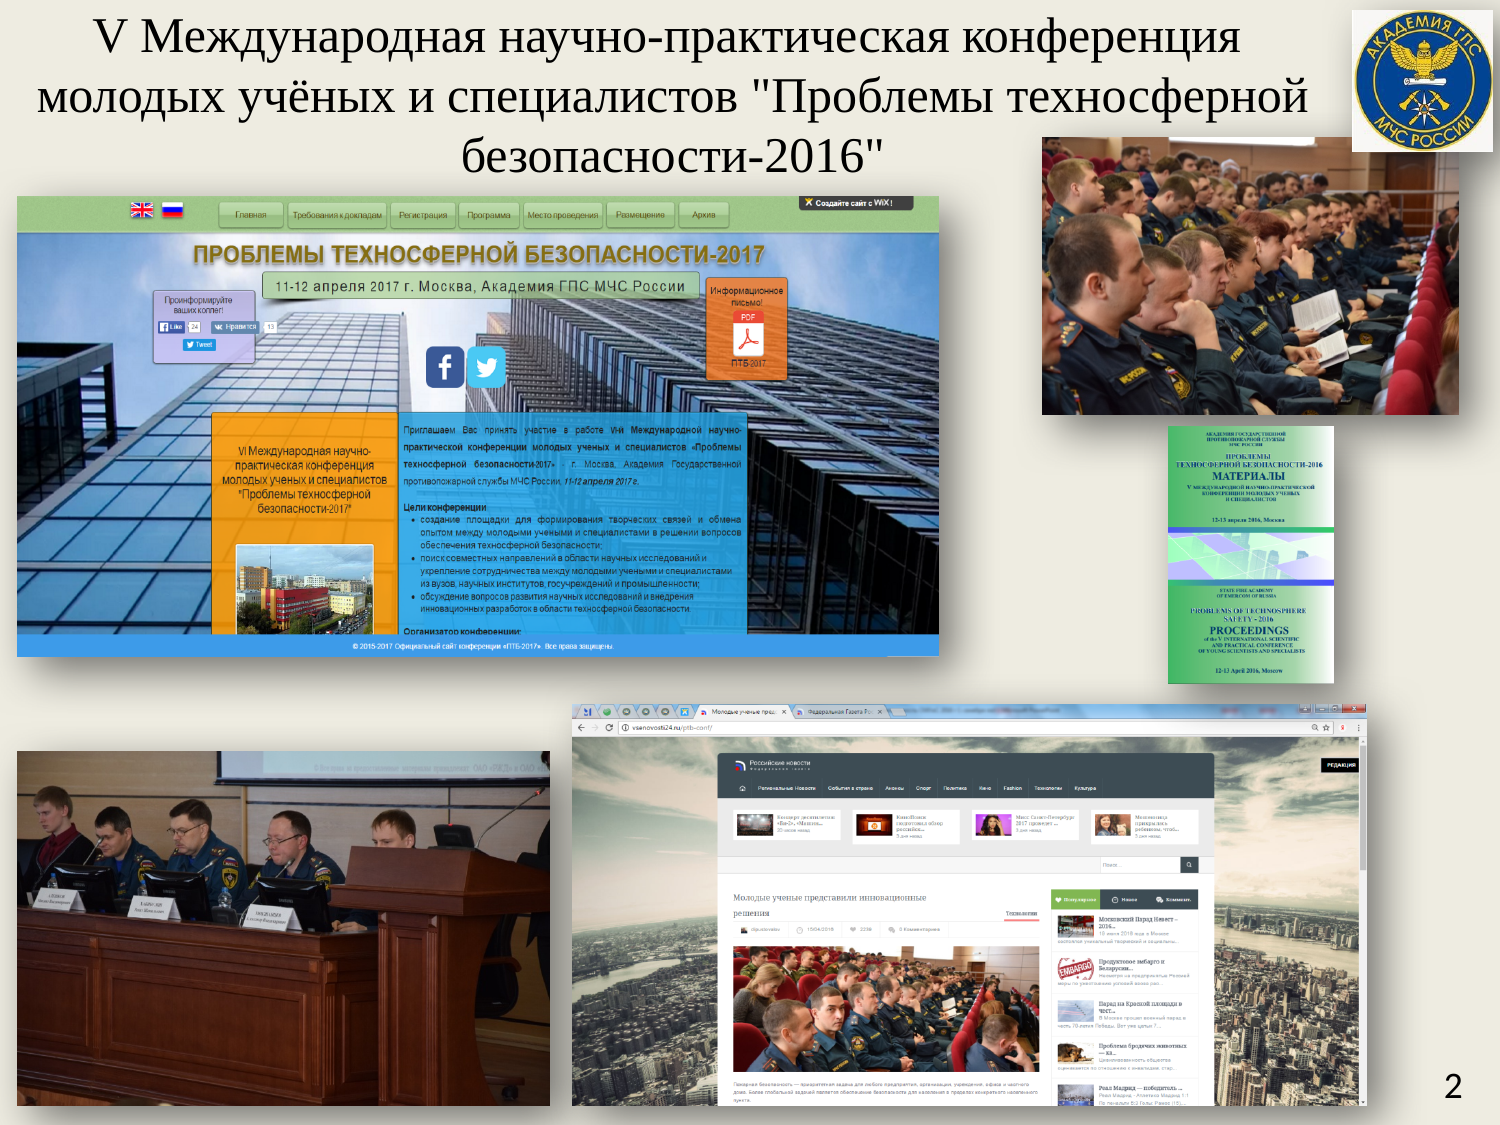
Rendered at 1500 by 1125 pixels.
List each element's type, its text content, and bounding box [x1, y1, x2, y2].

picture [17, 195, 940, 658]
picture [17, 751, 550, 1107]
picture [572, 703, 1367, 1107]
text_box V Международная научно-практическая конференция молодых учёных и специалистов "Проблемы техносферной безопасности-2016" [0, 0, 1363, 191]
picture [1042, 10, 1493, 415]
text_box 2 [1404, 1041, 1500, 1125]
picture [1167, 426, 1334, 684]
